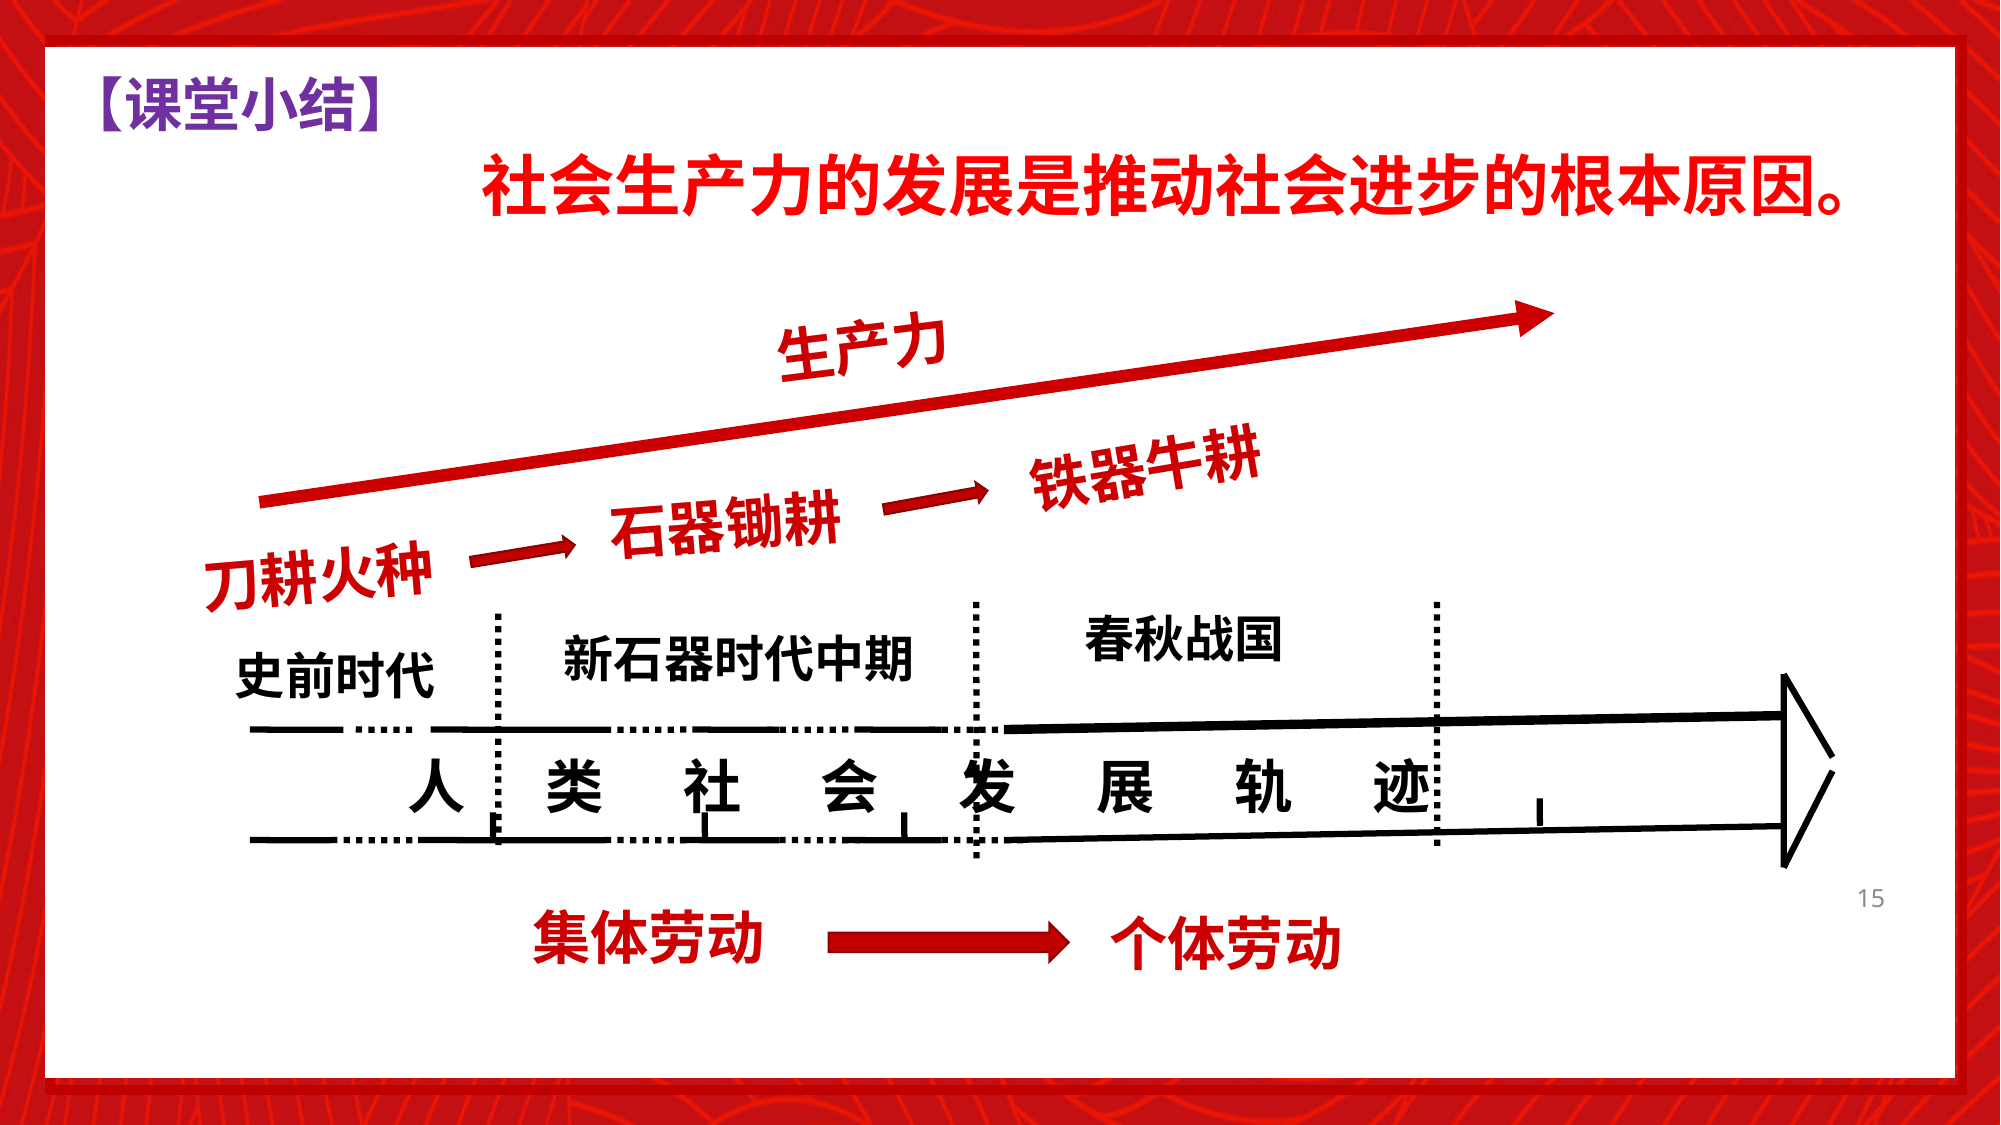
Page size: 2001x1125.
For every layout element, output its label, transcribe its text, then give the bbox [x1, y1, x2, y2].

text_box 个体劳动 [1094, 911, 1426, 985]
text_box 社会生产力的发展是推动社会进步的根本原因。 [374, 136, 2000, 232]
text_box [881, 479, 989, 516]
picture [55, 232, 1958, 1085]
text_box 集体劳动 [517, 911, 848, 979]
text_box 刀耕火种 [183, 515, 521, 629]
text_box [219, 601, 1438, 862]
text_box 铁器牛耕 [1012, 466, 1326, 531]
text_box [249, 674, 1833, 911]
text_box [468, 534, 577, 569]
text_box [253, 300, 1558, 466]
text_box 石器锄耕 [591, 466, 904, 576]
picture [0, 0, 2000, 1125]
text_box [827, 920, 1071, 965]
picture [55, 45, 1958, 136]
text_box 15 [1433, 869, 1900, 930]
text_box 【课堂小结】 [51, 60, 431, 146]
